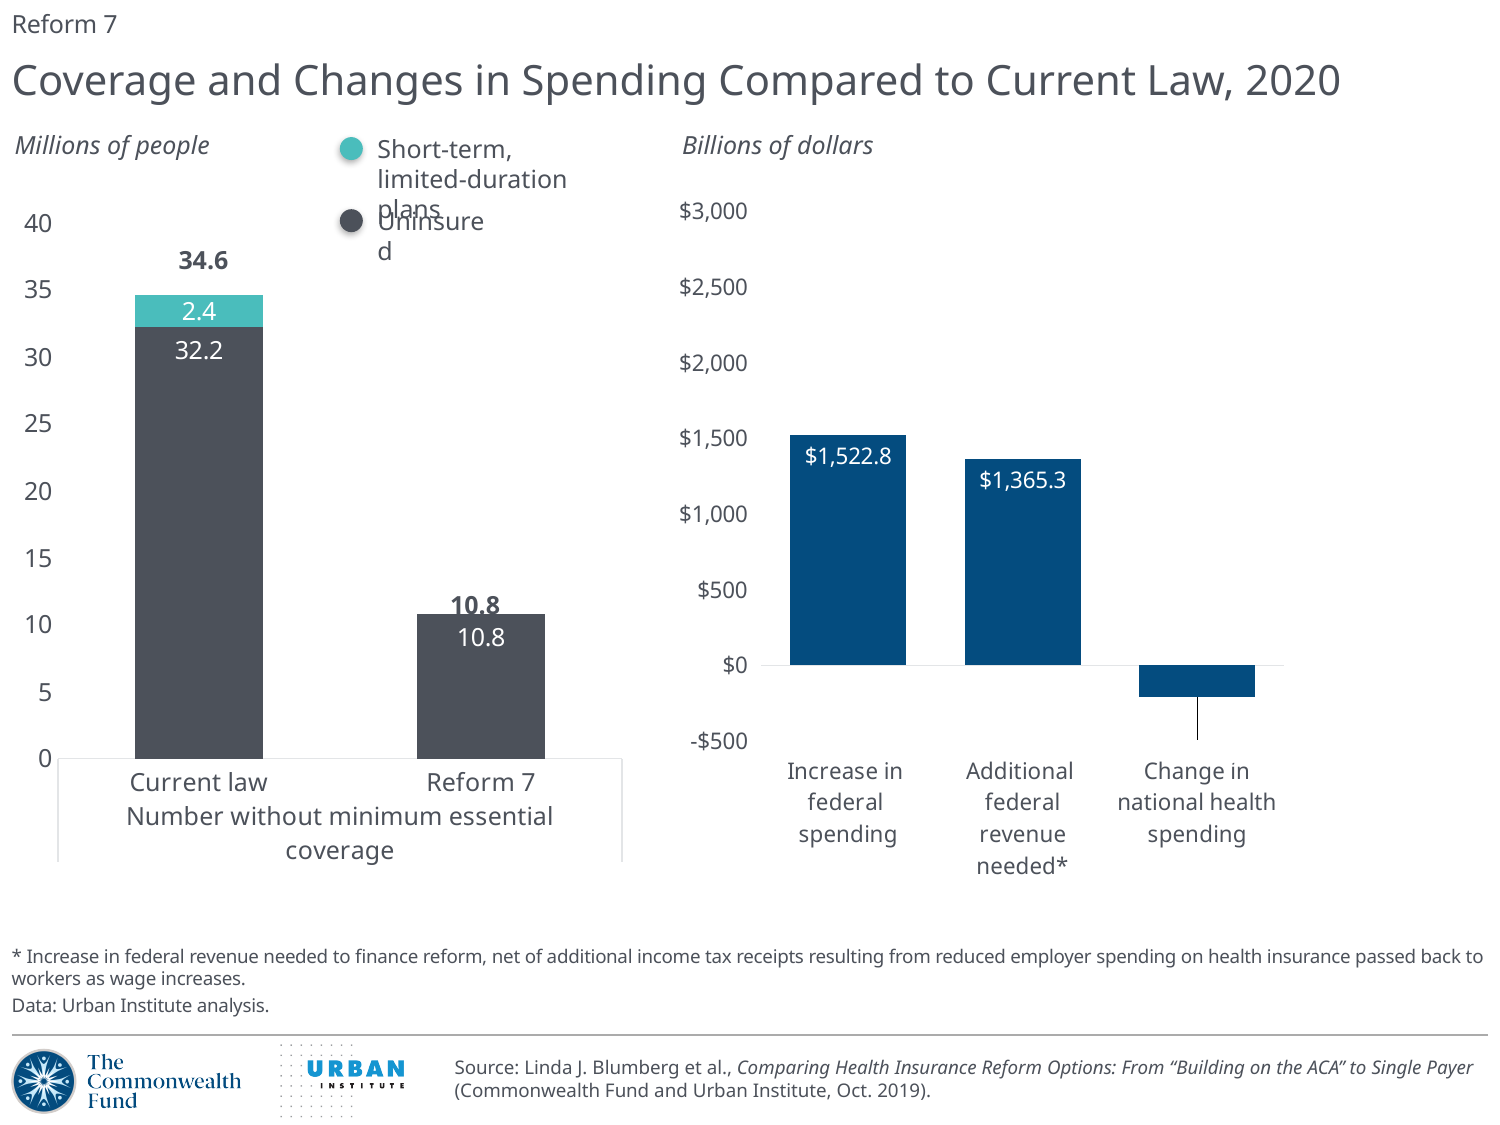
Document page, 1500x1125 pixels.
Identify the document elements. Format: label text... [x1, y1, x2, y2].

text_box Billions of dollars [667, 122, 898, 167]
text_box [339, 125, 621, 244]
chart [11, 191, 635, 882]
picture [5, 1040, 248, 1118]
chart [678, 191, 1303, 882]
title Coverage and Changes in Spending Compared to Current Law, 2020 [11, 48, 1489, 173]
picture [270, 1034, 421, 1125]
text_box Millions of people [0, 122, 231, 167]
list * Increase in federal revenue needed to finance reform, net of additional income tax receipts resulting from reduced employer spending on health insurance passed back to workers as wage increases. Data: Urban Institute analysis. [11, 934, 1489, 1016]
list Reform 7 [11, 1, 1489, 39]
